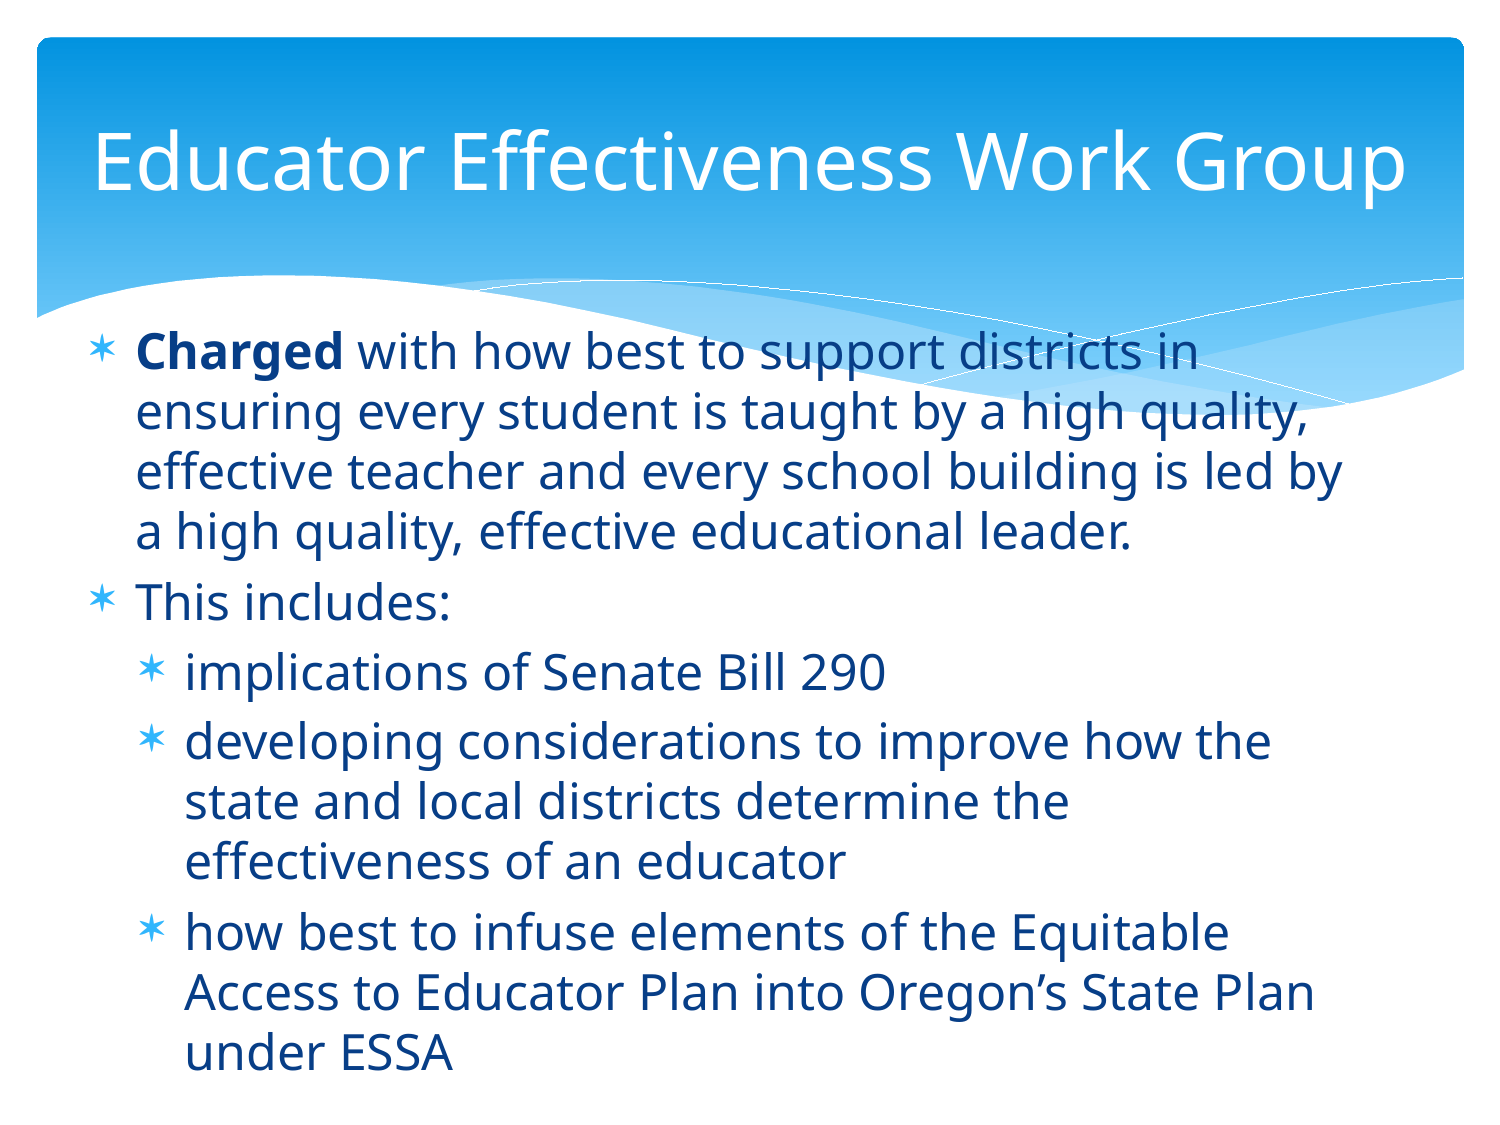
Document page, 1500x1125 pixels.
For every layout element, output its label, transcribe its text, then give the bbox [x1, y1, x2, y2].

title Educator Effectiveness Work Group [75, 55, 1425, 261]
list Charged with how best to support districts in ensuring every student is taught by a high quality, effective teacher and every school building is led by a high quality, effective educational leader. This includes: implications of Senate Bill 290 developing considerations to improve how the state and local districts determine the effectiveness of an educator how best to infuse elements of the Equitable Access to Educator Plan into Oregon’s State Plan under ESSA [75, 312, 1366, 879]
